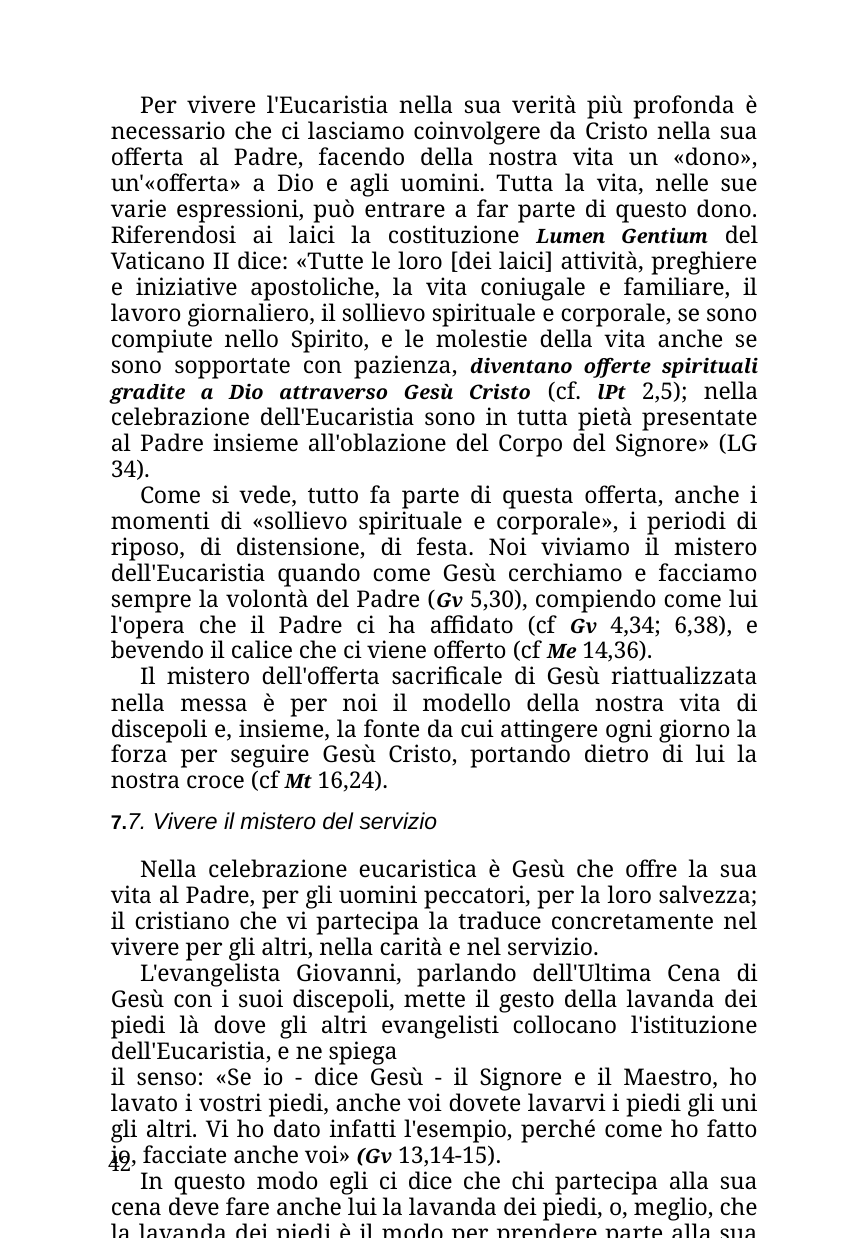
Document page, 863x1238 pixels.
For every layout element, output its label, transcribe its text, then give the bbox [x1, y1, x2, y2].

text_box 42 [106, 1150, 133, 1172]
text_box Per vivere l'Eucaristia nella sua verità più profonda è necessario che ci lasciamo coinvolgere da Cristo nella sua offerta al Padre, facendo della nostra vita un «dono», un'«offerta» a Dio e agli uomini. Tutta la vita, nelle sue varie espressioni, può entrare a far parte di questo dono. Riferendosi ai laici la costituzione Lumen Gentium del Vaticano II dice: «Tutte le loro [dei laici] attività, preghiere e iniziative apostoliche, la vita coniugale e familiare, il lavoro giornaliero, il sollievo spirituale e corporale, se sono compiute nello Spirito, e le molestie della vita anche se sono sopportate con pazienza, diventano offerte spirituali gradite a Dio attraverso Gesù Cristo (cf. lPt 2,5); nella celebrazione dell'Eucaristia sono in tutta pietà presentate al Padre insieme all'oblazione del Corpo del Signore» (LG 34). Come si vede, tutto fa parte di questa offerta, anche i momenti di «sollievo spirituale e corporale», i periodi di riposo, di distensione, di festa. Noi viviamo il mistero dell'Eucaristia quando come Gesù cerchiamo e facciamo sempre la volontà del Padre (Gv 5,30), compiendo come lui l'opera che il Padre ci ha affidato (cf Gv 4,34; 6,38), e bevendo il calice che ci viene offerto (cf Me 14,36). Il mistero dell'offerta sacrificale di Gesù riattualizzata nella messa è per noi il modello della nostra vita di discepoli e, insieme, la fonte da cui attingere ogni giorno la forza per seguire Gesù Cristo, portando dietro di lui la nostra croce (cf Mt 16,24). 7.7. Vivere il mistero del servizio Nella celebrazione eucaristica è Gesù che offre la sua vita al Padre, per gli uomini peccatori, per la loro salvezza; il cristiano che vi partecipa la traduce concretamente nel vivere per gli altri, nella carità e nel servizio. L'evangelista Giovanni, parlando dell'Ultima Cena di Gesù con i suoi discepoli, mette il gesto della lavanda dei piedi là dove gli altri evangelisti collocano l'istituzione dell'Eucaristia, e ne spiega il senso: «Se io - dice Gesù - il Signore e il Maestro, ho lavato i vostri piedi, anche voi dovete lavarvi i piedi gli uni gli altri. Vi ho dato infatti l'esempio, perché come ho fatto io, facciate anche voi» (Gv 13,14-15). In questo modo egli ci dice che chi partecipa alla sua cena deve fare anche lui la lavanda dei piedi, o, meglio, che la lavanda dei piedi è il modo per prendere parte alla sua cena. [108, 91, 761, 1136]
